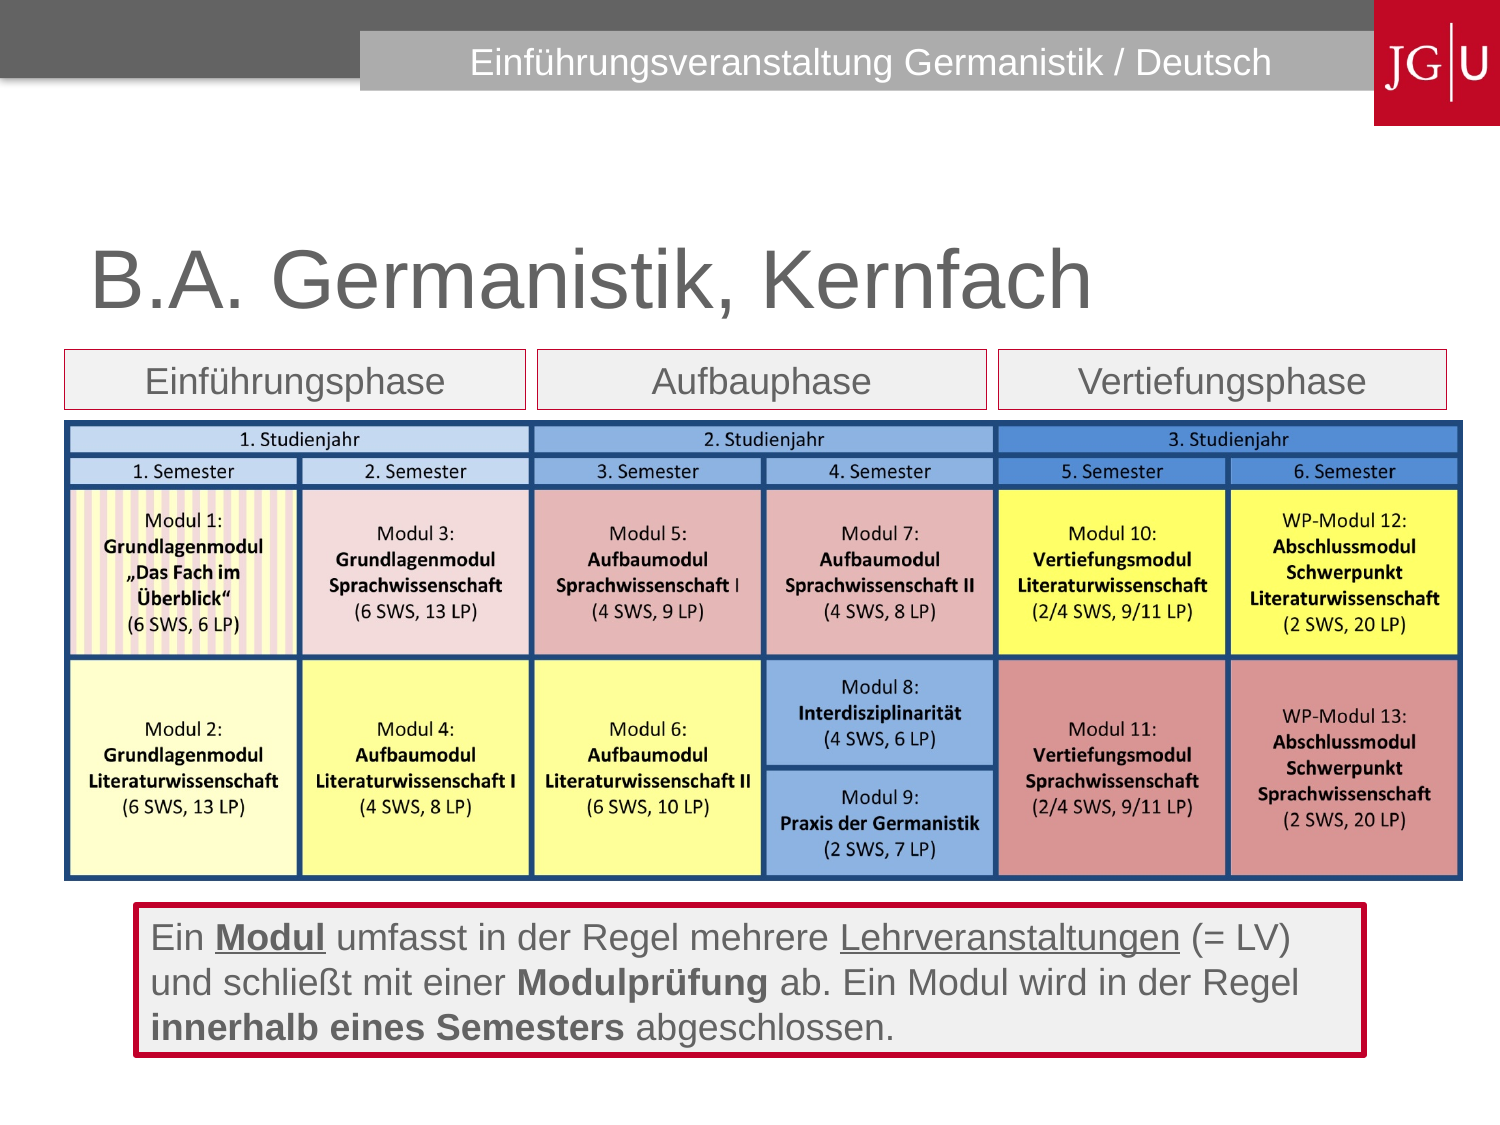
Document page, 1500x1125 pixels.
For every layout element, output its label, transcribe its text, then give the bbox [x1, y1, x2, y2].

text_box Aufbauphase [537, 363, 987, 410]
text_box Vertiefungsphase [998, 349, 1447, 410]
text_box Ein Modul umfasst in der Regel mehrere Lehrveranstaltungen (= LV) und schließt mit einer Modulprüfung ab. Ein Modul wird in der Regel innerhalb eines Semesters abgeschlossen. [135, 905, 1365, 1055]
title B.A. Germanistik, Kernfach [75, 187, 1425, 363]
picture [64, 420, 1463, 882]
text_box Einführungsphase [64, 349, 526, 410]
picture [1374, 0, 1500, 126]
